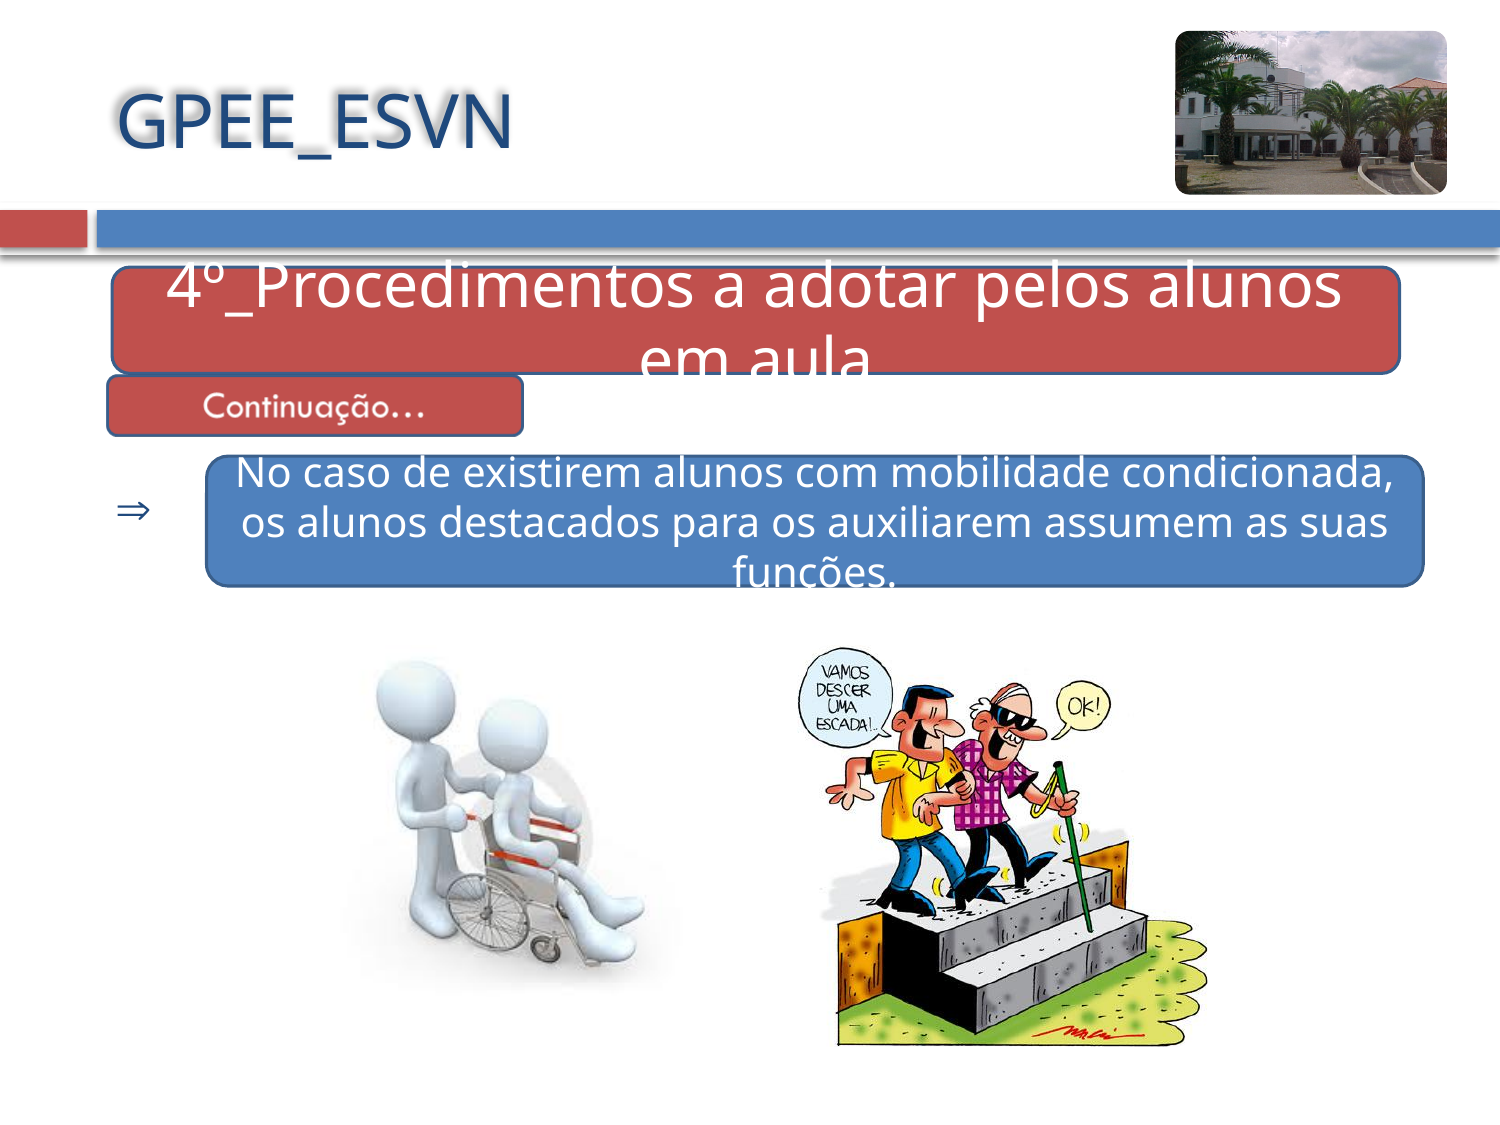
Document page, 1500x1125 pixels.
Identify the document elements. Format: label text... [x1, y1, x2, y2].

text_box No caso de existirem alunos com mobilidade condicionada, os alunos destacados para os auxiliarem assumem as suas funções. [204, 454, 1425, 588]
picture [336, 644, 689, 997]
picture [796, 644, 1209, 1047]
text_box 4º_Procedimentos a adotar pelos alunos em aula [110, 265, 1402, 375]
list  [100, 262, 1438, 1094]
picture [1174, 30, 1448, 195]
title GPEE_ESVN [100, 37, 1171, 200]
picture [106, 369, 525, 452]
